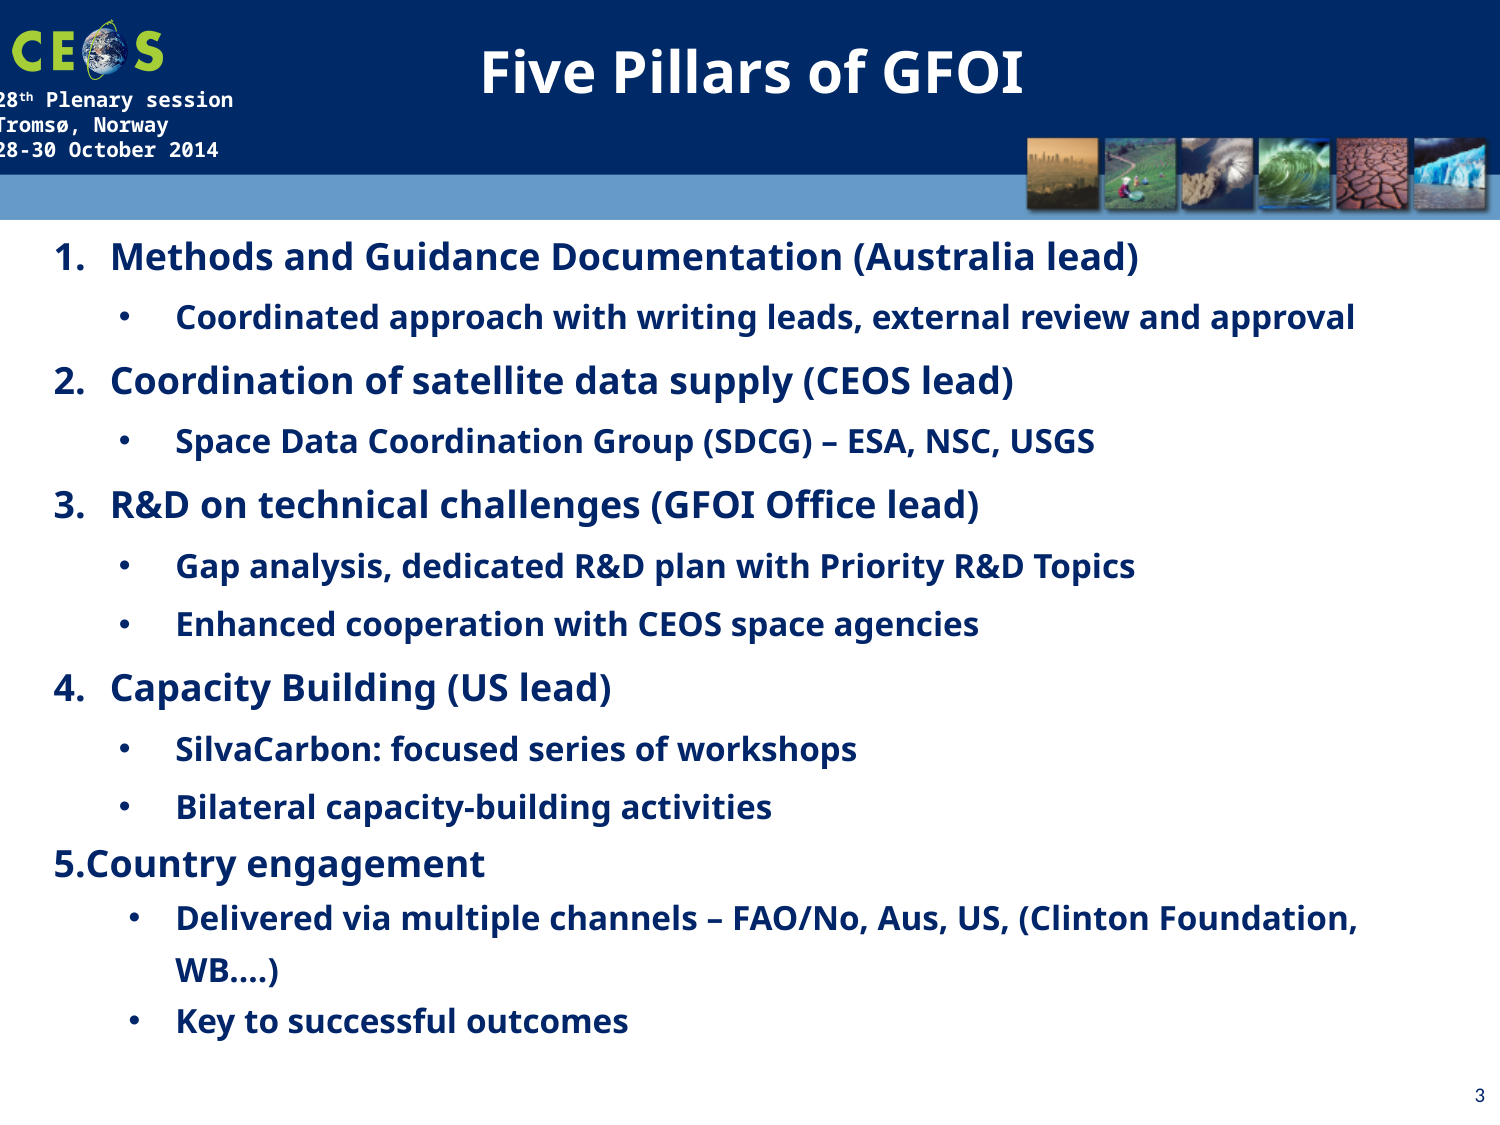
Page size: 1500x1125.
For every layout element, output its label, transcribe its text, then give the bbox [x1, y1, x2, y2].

slide_number 3 [1187, 1073, 1500, 1125]
text_box Five Pillars of GFOI [237, 19, 1267, 120]
text_box Methods and Guidance Documentation (Australia lead) Coordinated approach with writing leads, external review and approval Coordination of satellite data supply (CEOS lead) Space Data Coordination Group (SDCG) – ESA, NSC, USGS R&D on technical challenges (GFOI Office lead) Gap analysis, dedicated R&D plan with Priority R&D Topics Enhanced cooperation with CEOS space agencies Capacity Building (US lead) SilvaCarbon: focused series of workshops Bilateral capacity-building activities Country engagement Delivered via multiple channels – FAO/No, Aus, US, (Clinton Foundation, WB….) Key to successful outcomes [38, 211, 1481, 1101]
picture [0, 0, 1500, 220]
